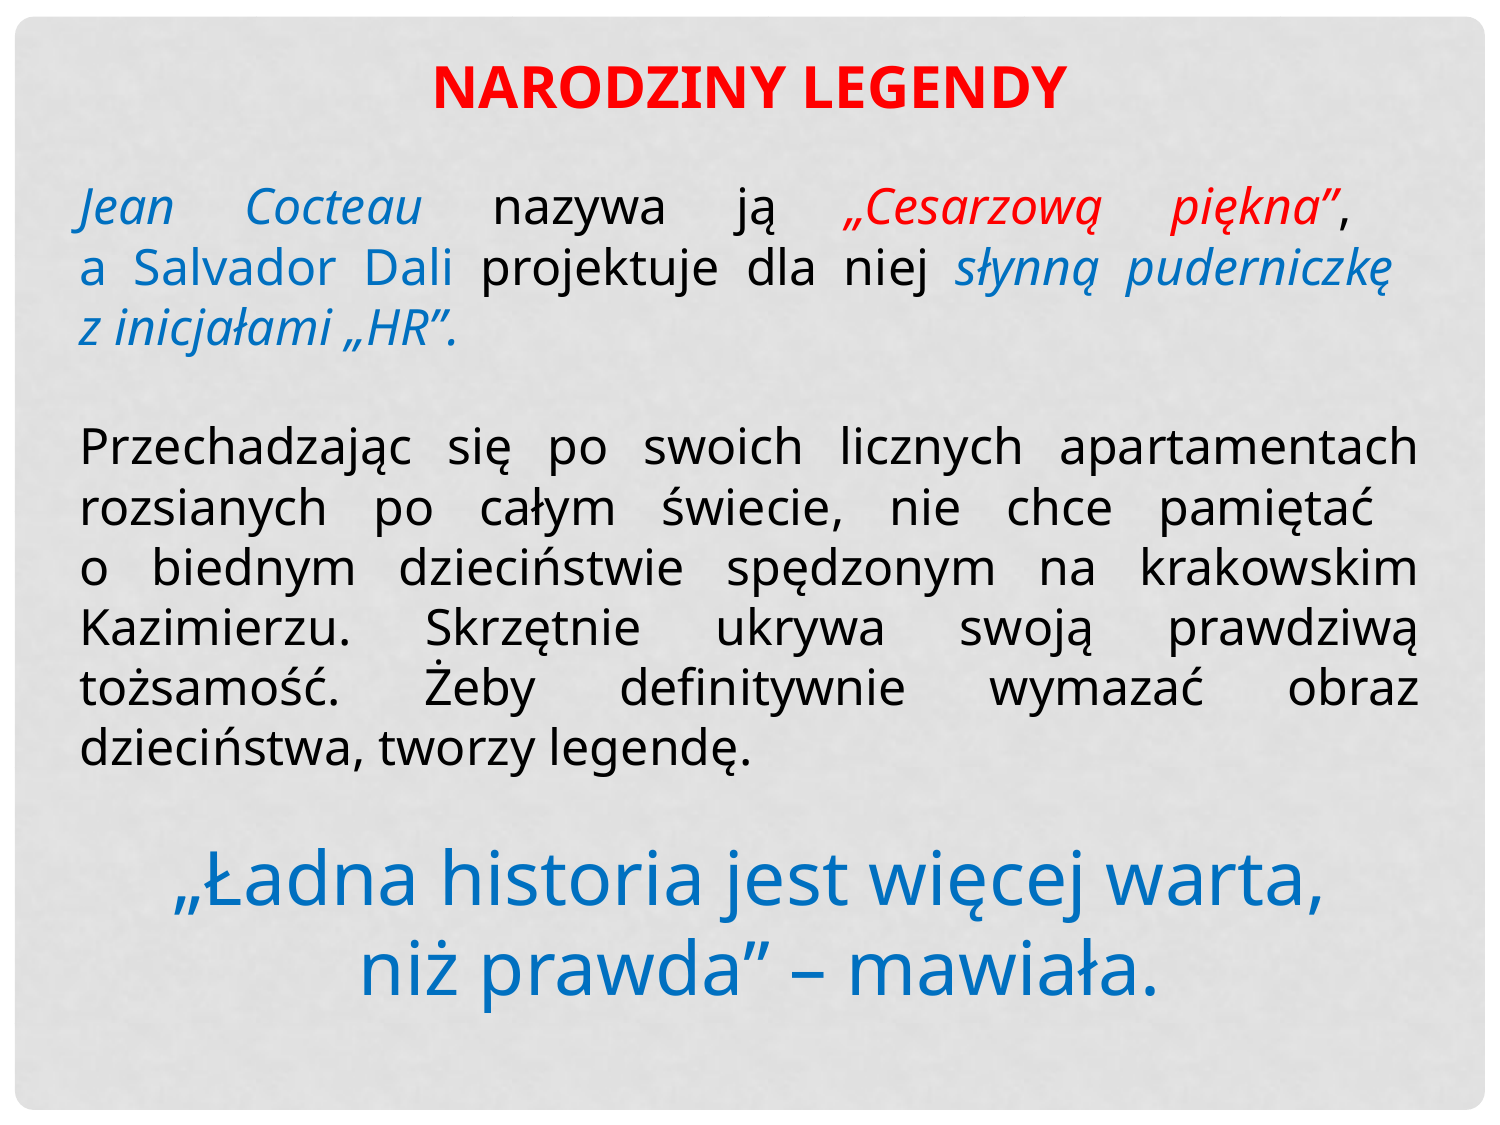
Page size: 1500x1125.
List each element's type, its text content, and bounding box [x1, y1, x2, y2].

text_box NARODZINY LEGENDY Jean Cocteau nazywa ją „Cesarzową piękna”, a Salvador Dali projektuje dla niej słynną puderniczkę z inicjałami „HR”. Przechadzając się po swoich licznych apartamentach rozsianych po całym świecie, nie chce pamiętać o biednym dzieciństwie spędzonym na krakowskim Kazimierzu. Skrzętnie ukrywa swoją prawdziwą tożsamość. Żeby definitywnie wymazać obraz dzieciństwa, tworzy legendę. „Ładna historia jest więcej warta, niż prawda” – mawiała. [64, 42, 1436, 1073]
